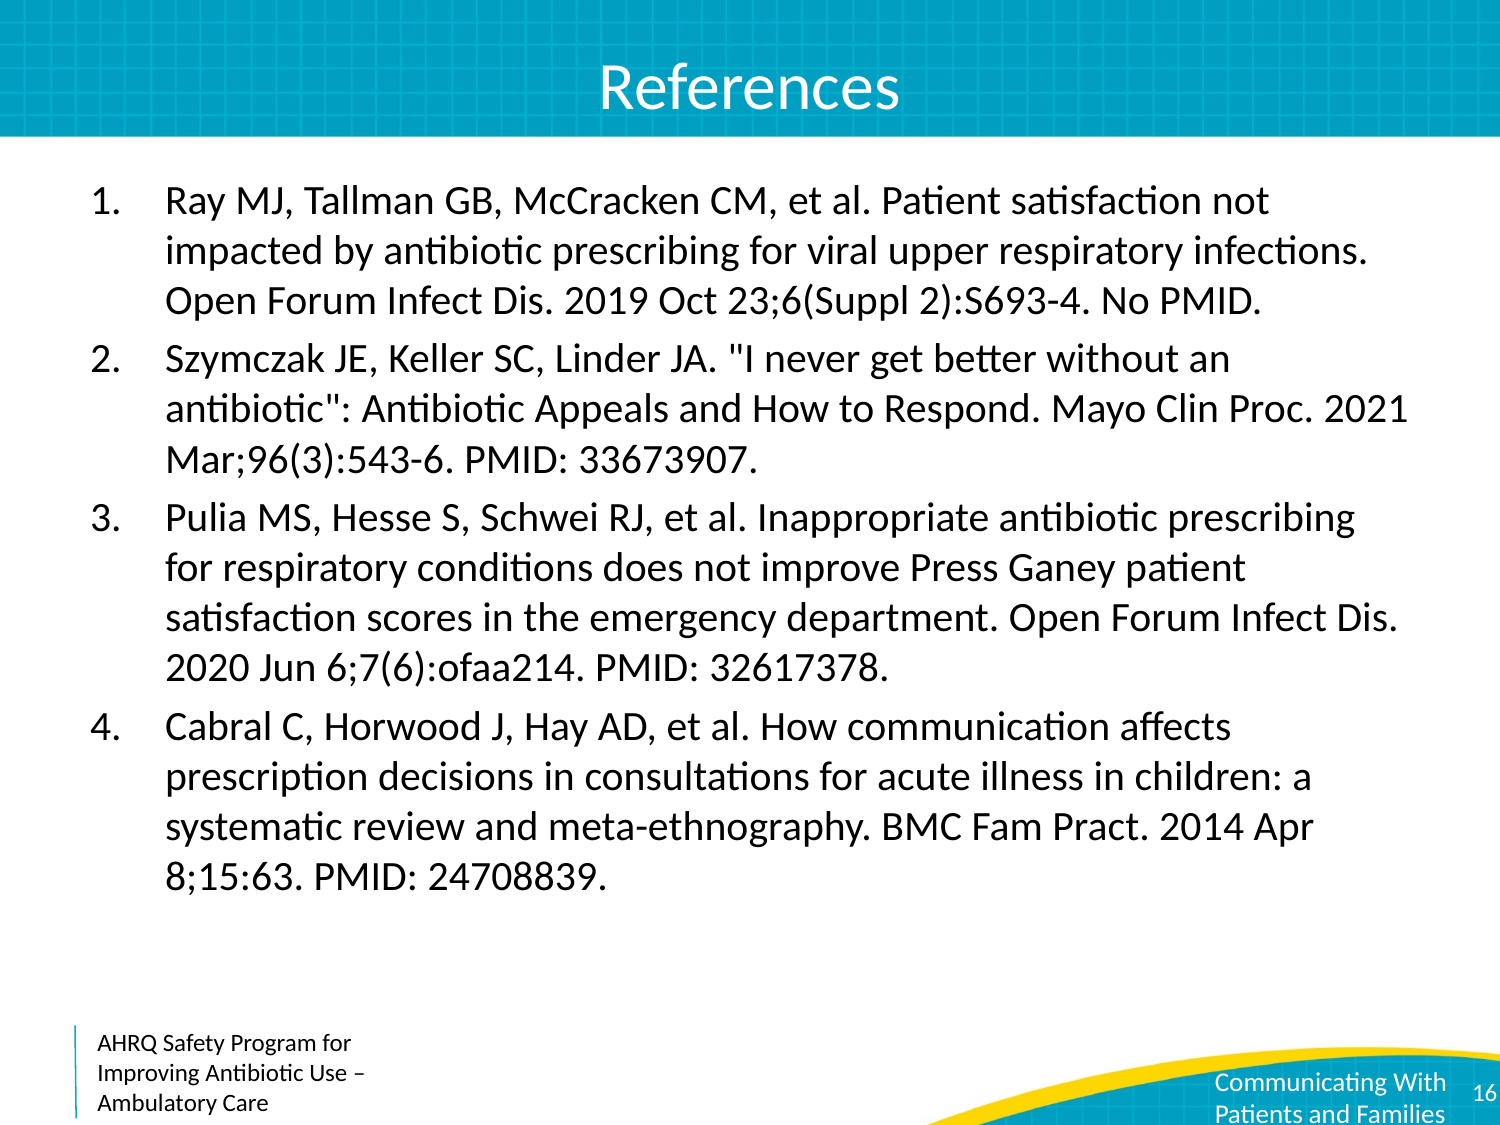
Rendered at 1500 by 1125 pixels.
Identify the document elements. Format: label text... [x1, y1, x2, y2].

picture [1423, 1121, 1500, 1125]
title References [75, 33, 1425, 132]
list Ray MJ, Tallman GB, McCracken CM, et al. Patient satisfaction not impacted by antibiotic prescribing for viral upper respiratory infections. Open Forum Infect Dis. 2019 Oct 23;6(Suppl 2):S693-4. No PMID. Szymczak JE, Keller SC, Linder JA. "I never get better without an antibiotic": Antibiotic Appeals and How to Respond. Mayo Clin Proc. 2021 Mar;96(3):543-6. PMID: 33673907. Pulia MS, Hesse S, Schwei RJ, et al. Inappropriate antibiotic prescribing for respiratory conditions does not improve Press Ganey patient satisfaction scores in the emergency department. Open Forum Infect Dis. 2020 Jun 6;7(6):ofaa214. PMID: 32617378. Cabral C, Horwood J, Hay AD, et al. How communication affects prescription decisions in consultations for acute illness in children: a systematic review and meta-ethnography. BMC Fam Pract. 2014 Apr 8;15:63. PMID: 24708839. [75, 165, 1425, 1063]
slide_number 16 [1425, 1062, 1500, 1121]
picture [0, 0, 1500, 1125]
